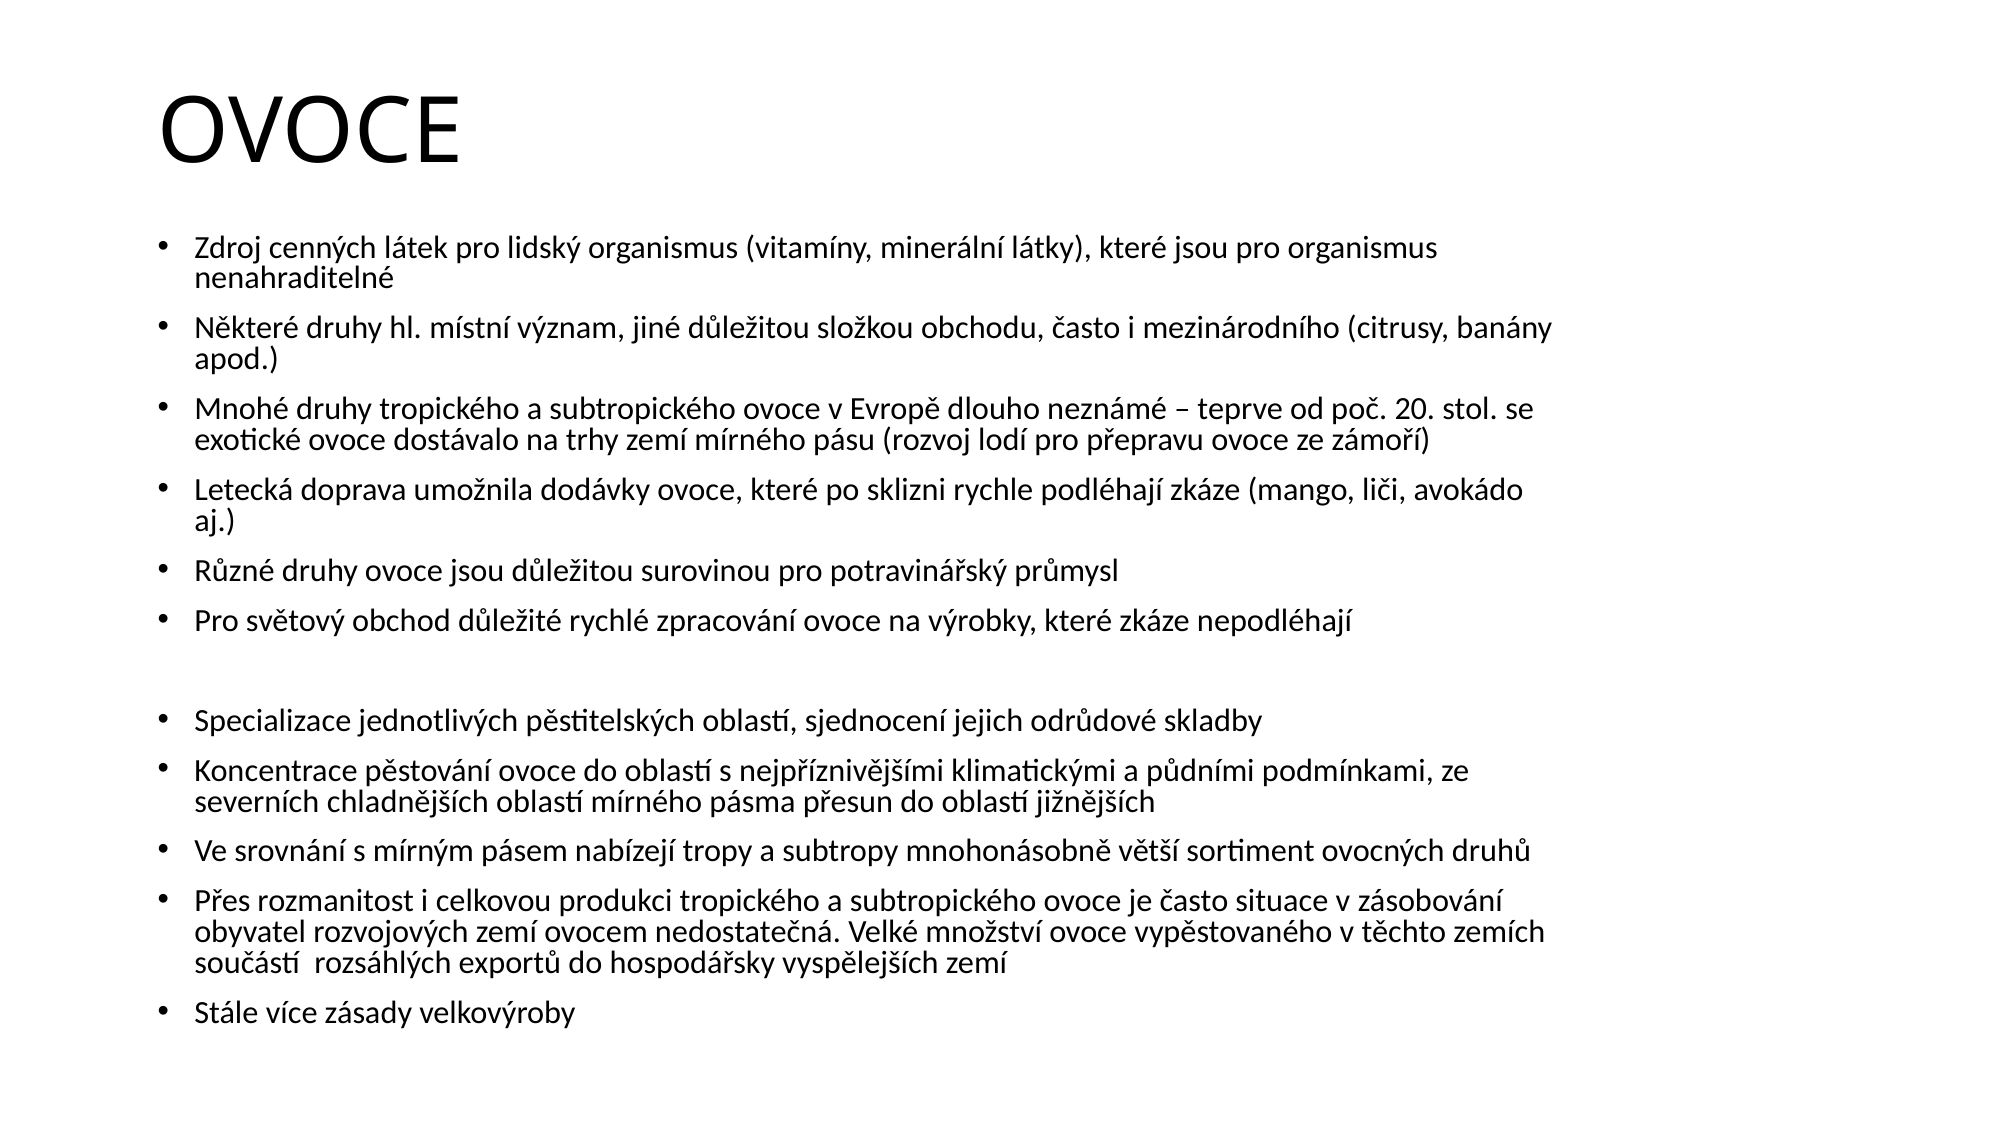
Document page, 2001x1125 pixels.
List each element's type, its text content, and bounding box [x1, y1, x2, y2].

title OVOCE [142, 67, 1326, 198]
list Zdroj cenných látek pro lidský organismus (vitamíny, minerální látky), které jsou pro organismus nenahraditelné Některé druhy hl. místní význam, jiné důležitou složkou obchodu, často i mezinárodního (citrusy, banány apod.) Mnohé druhy tropického a subtropického ovoce v Evropě dlouho neznámé – teprve od poč. 20. stol. se exotické ovoce dostávalo na trhy zemí mírného pásu (rozvoj lodí pro přepravu ovoce ze zámoří) Letecká doprava umožnila dodávky ovoce, které po sklizni rychle podléhají zkáze (mango, liči, avokádo aj.) Různé druhy ovoce jsou důležitou surovinou pro potravinářský průmysl Pro světový obchod důležité rychlé zpracování ovoce na výrobky, které zkáze nepodléhají Specializace jednotlivých pěstitelských oblastí, sjednocení jejich odrůdové skladby Koncentrace pěstování ovoce do oblastí s nejpříznivějšími klimatickými a půdními podmínkami, ze severních chladnějších oblastí mírného pásma přesun do oblastí jižnějších Ve srovnání s mírným pásem nabízejí tropy a subtropy mnohonásobně větší sortiment ovocných druhů Přes rozmanitost i celkovou produkci tropického a subtropického ovoce je často situace v zásobování obyvatel rozvojových zemí ovocem nedostatečná. Velké množství ovoce vypěstovaného v těchto zemích součástí rozsáhlých exportů do hospodářsky vyspělejších zemí Stále více zásady velkovýroby [142, 225, 1584, 1039]
